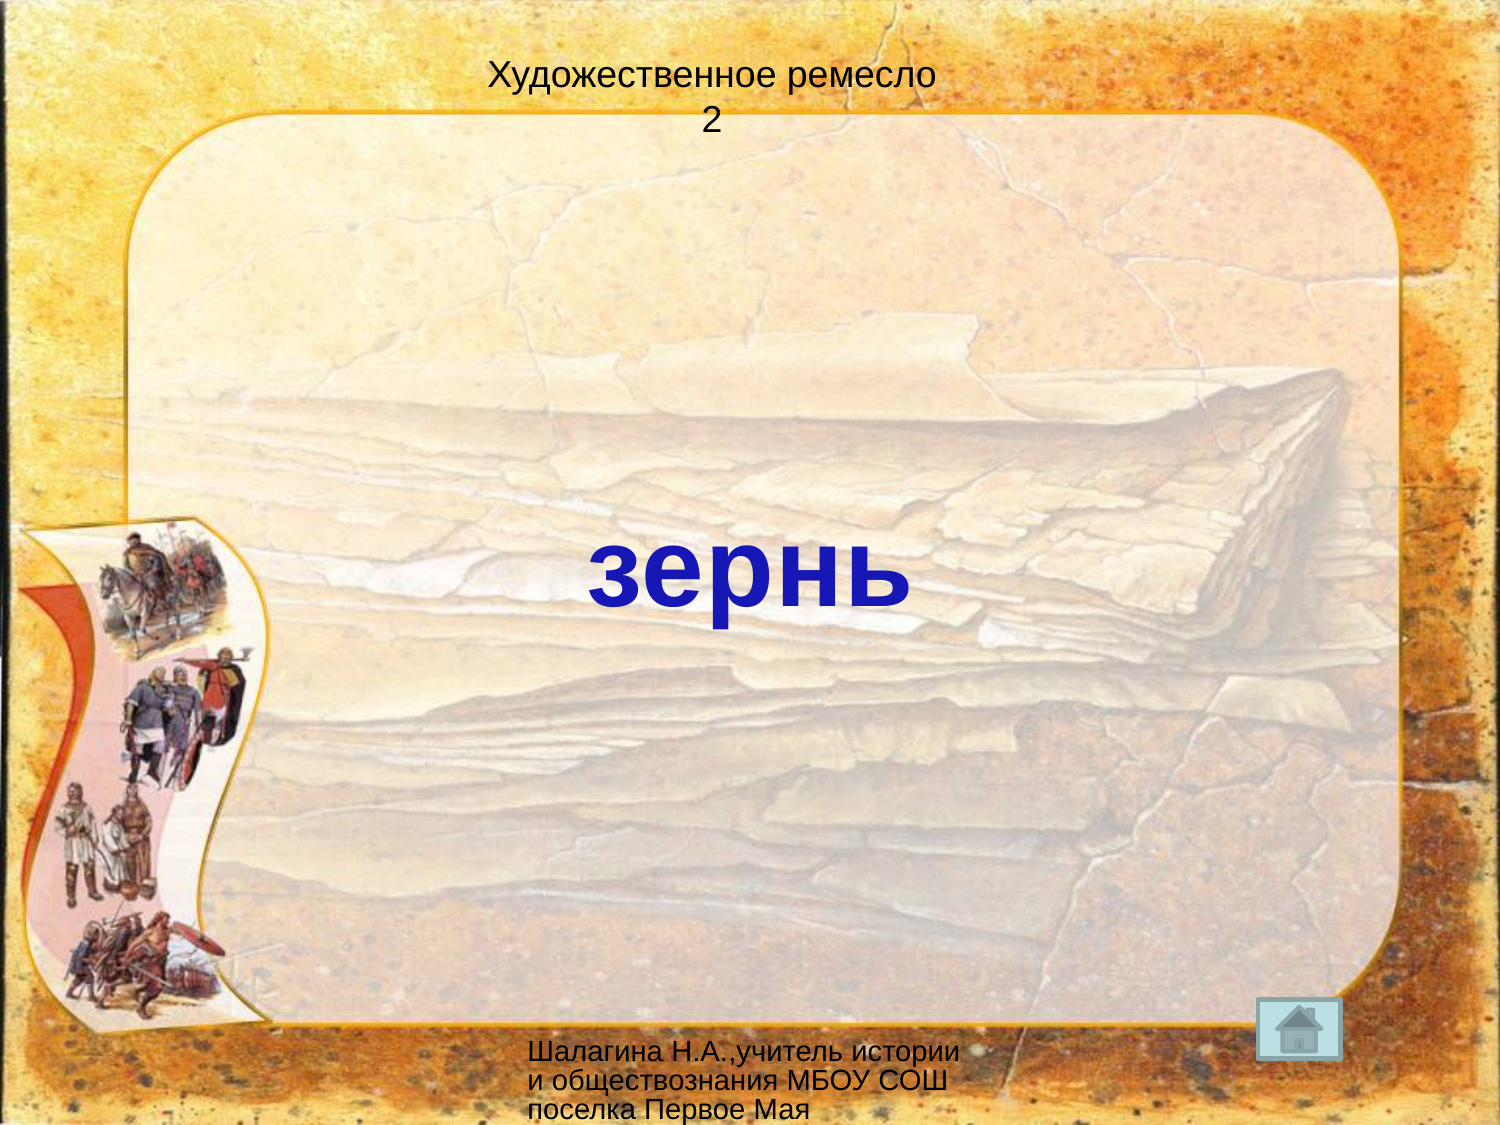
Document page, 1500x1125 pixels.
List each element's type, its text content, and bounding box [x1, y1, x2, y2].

text_box зернь [571, 486, 929, 637]
text_box [1256, 997, 1343, 1061]
picture [0, 0, 1500, 1125]
text_box Художественное ремесло 2 [472, 42, 952, 148]
footer Шалагина Н.А.,учитель истории и обществознания МБОУ СОШ поселка Первое Мая [512, 1024, 988, 1103]
